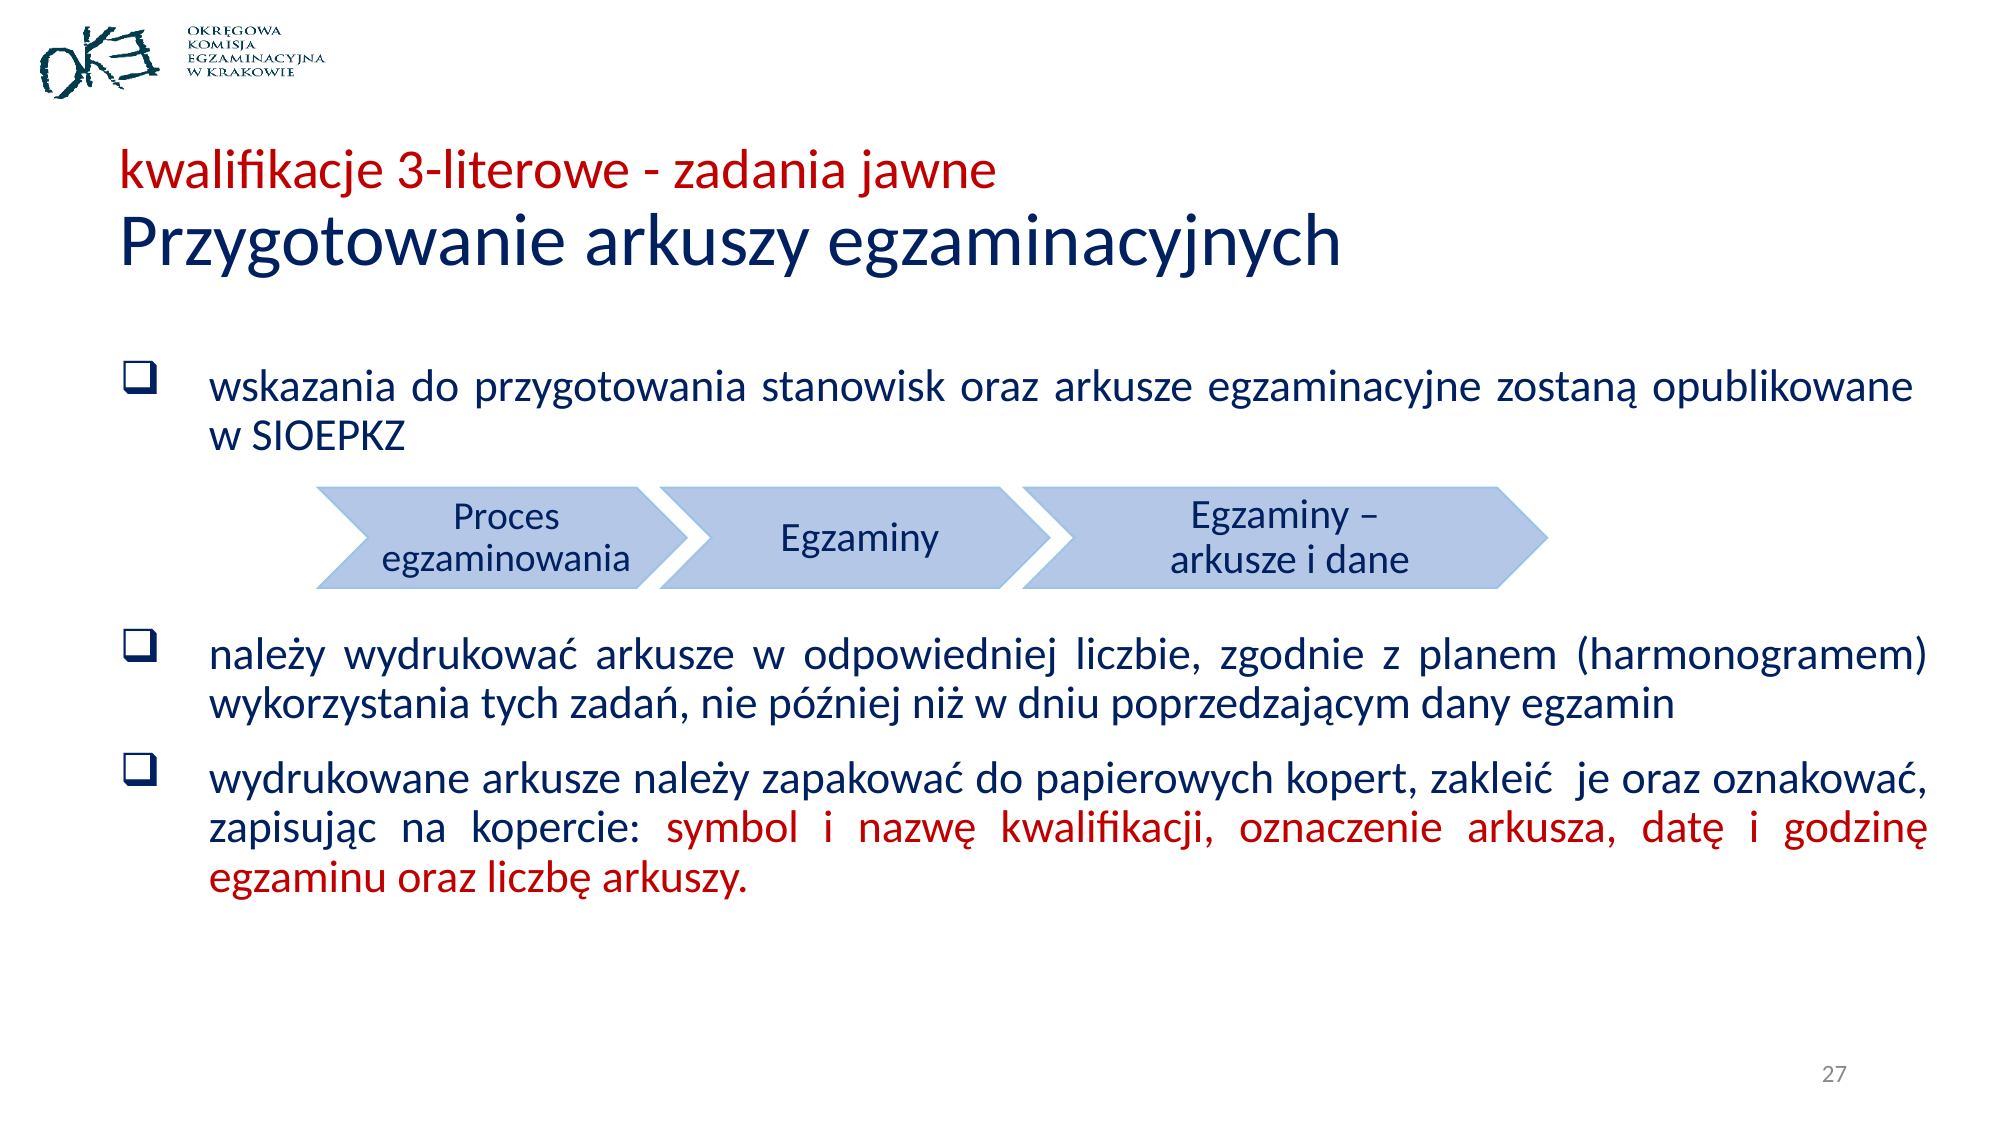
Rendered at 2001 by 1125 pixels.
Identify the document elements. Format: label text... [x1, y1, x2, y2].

slide_number 27 [1412, 1042, 1863, 1103]
picture [38, 22, 332, 99]
title kwalifikacje 3-literowe - zadania jawne Przygotowanie arkuszy egzaminacyjnych [104, 124, 2000, 297]
list wskazania do przygotowania stanowisk oraz arkusze egzaminacyjne zostaną opublikowane w SIOEPKZ należy wydrukować arkusze w odpowiedniej liczbie, zgodnie z planem (harmonogramem) wykorzystania tych zadań, nie później niż w dniu poprzedzającym dany egzamin wydrukowane arkusze należy zapakować do papierowych kopert, zakleić je oraz oznakować, zapisując na kopercie: symbol i nazwę kwalifikacji, oznaczenie arkusza, datę i godzinę egzaminu oraz liczbę arkuszy. [104, 354, 1945, 1125]
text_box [318, 466, 1548, 610]
